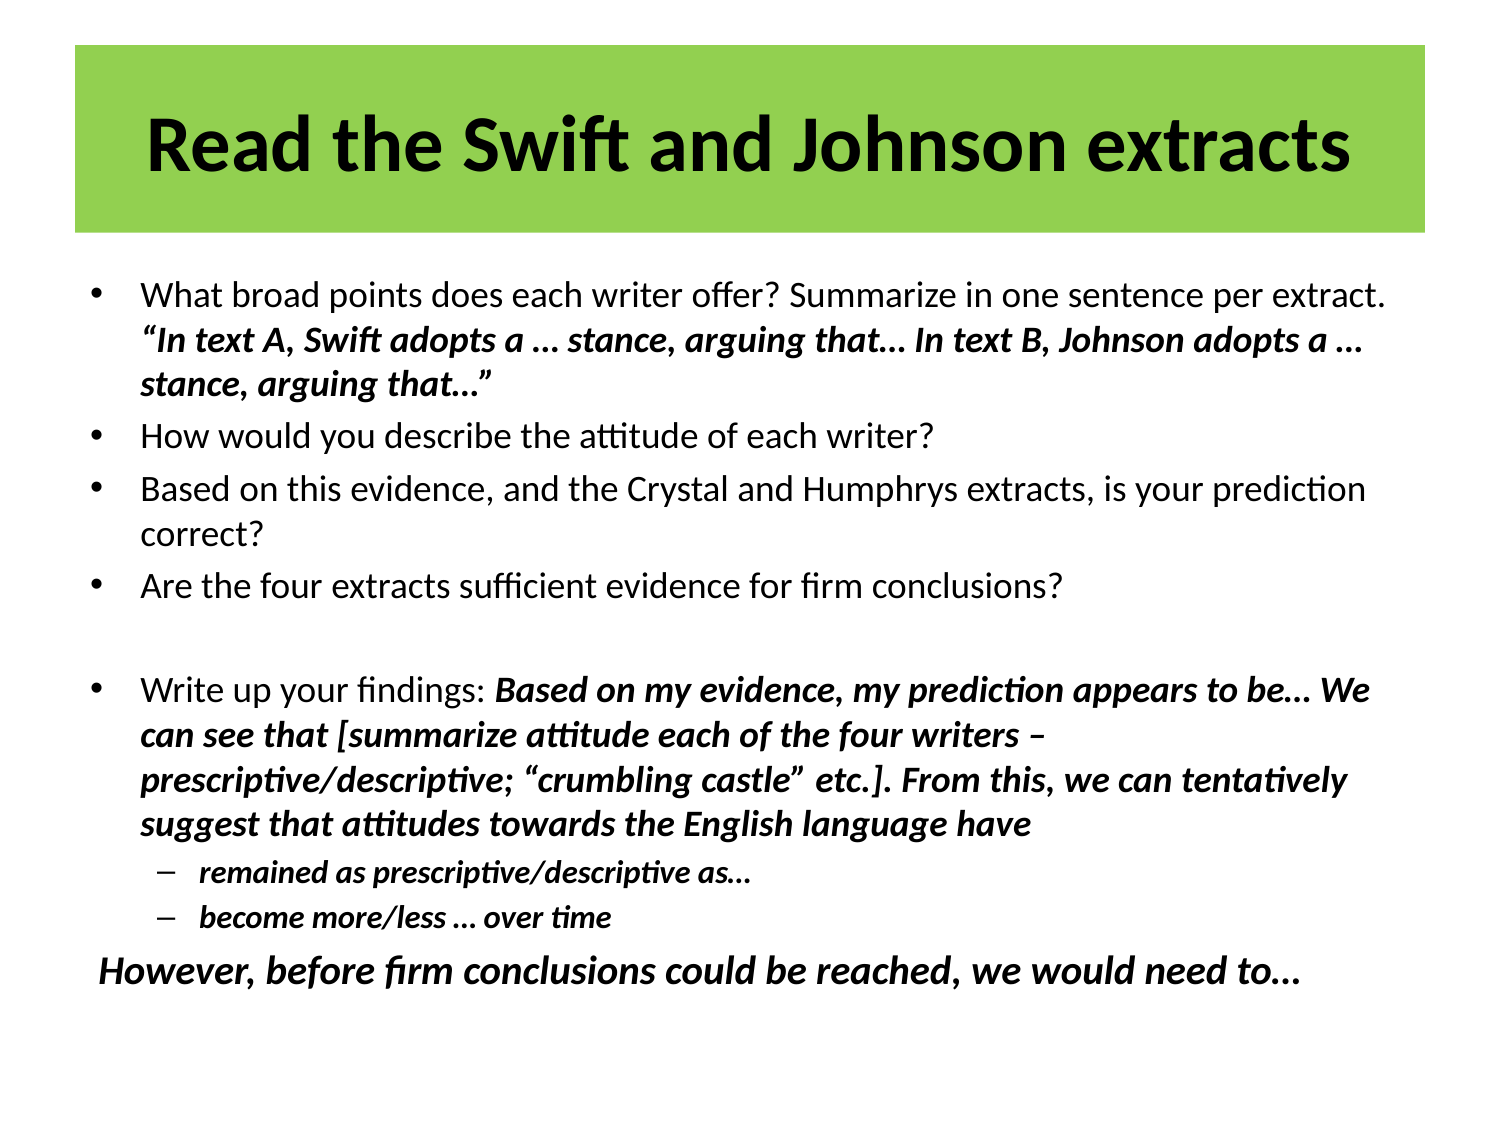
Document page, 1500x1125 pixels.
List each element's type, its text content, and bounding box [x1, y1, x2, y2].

title Read the Swift and Johnson extracts [75, 45, 1425, 233]
list What broad points does each writer offer? Summarize in one sentence per extract. “In text A, Swift adopts a … stance, arguing that… In text B, Johnson adopts a … stance, arguing that…” How would you describe the attitude of each writer? Based on this evidence, and the Crystal and Humphrys extracts, is your prediction correct? Are the four extracts sufficient evidence for firm conclusions? Write up your findings: Based on my evidence, my prediction appears to be… We can see that [summarize attitude each of the four writers – prescriptive/descriptive; “crumbling castle” etc.]. From this, we can tentatively suggest that attitudes towards the English language have remained as prescriptive/descriptive as… become more/less … over time However, before firm conclusions could be reached, we would need to… [75, 262, 1425, 1005]
